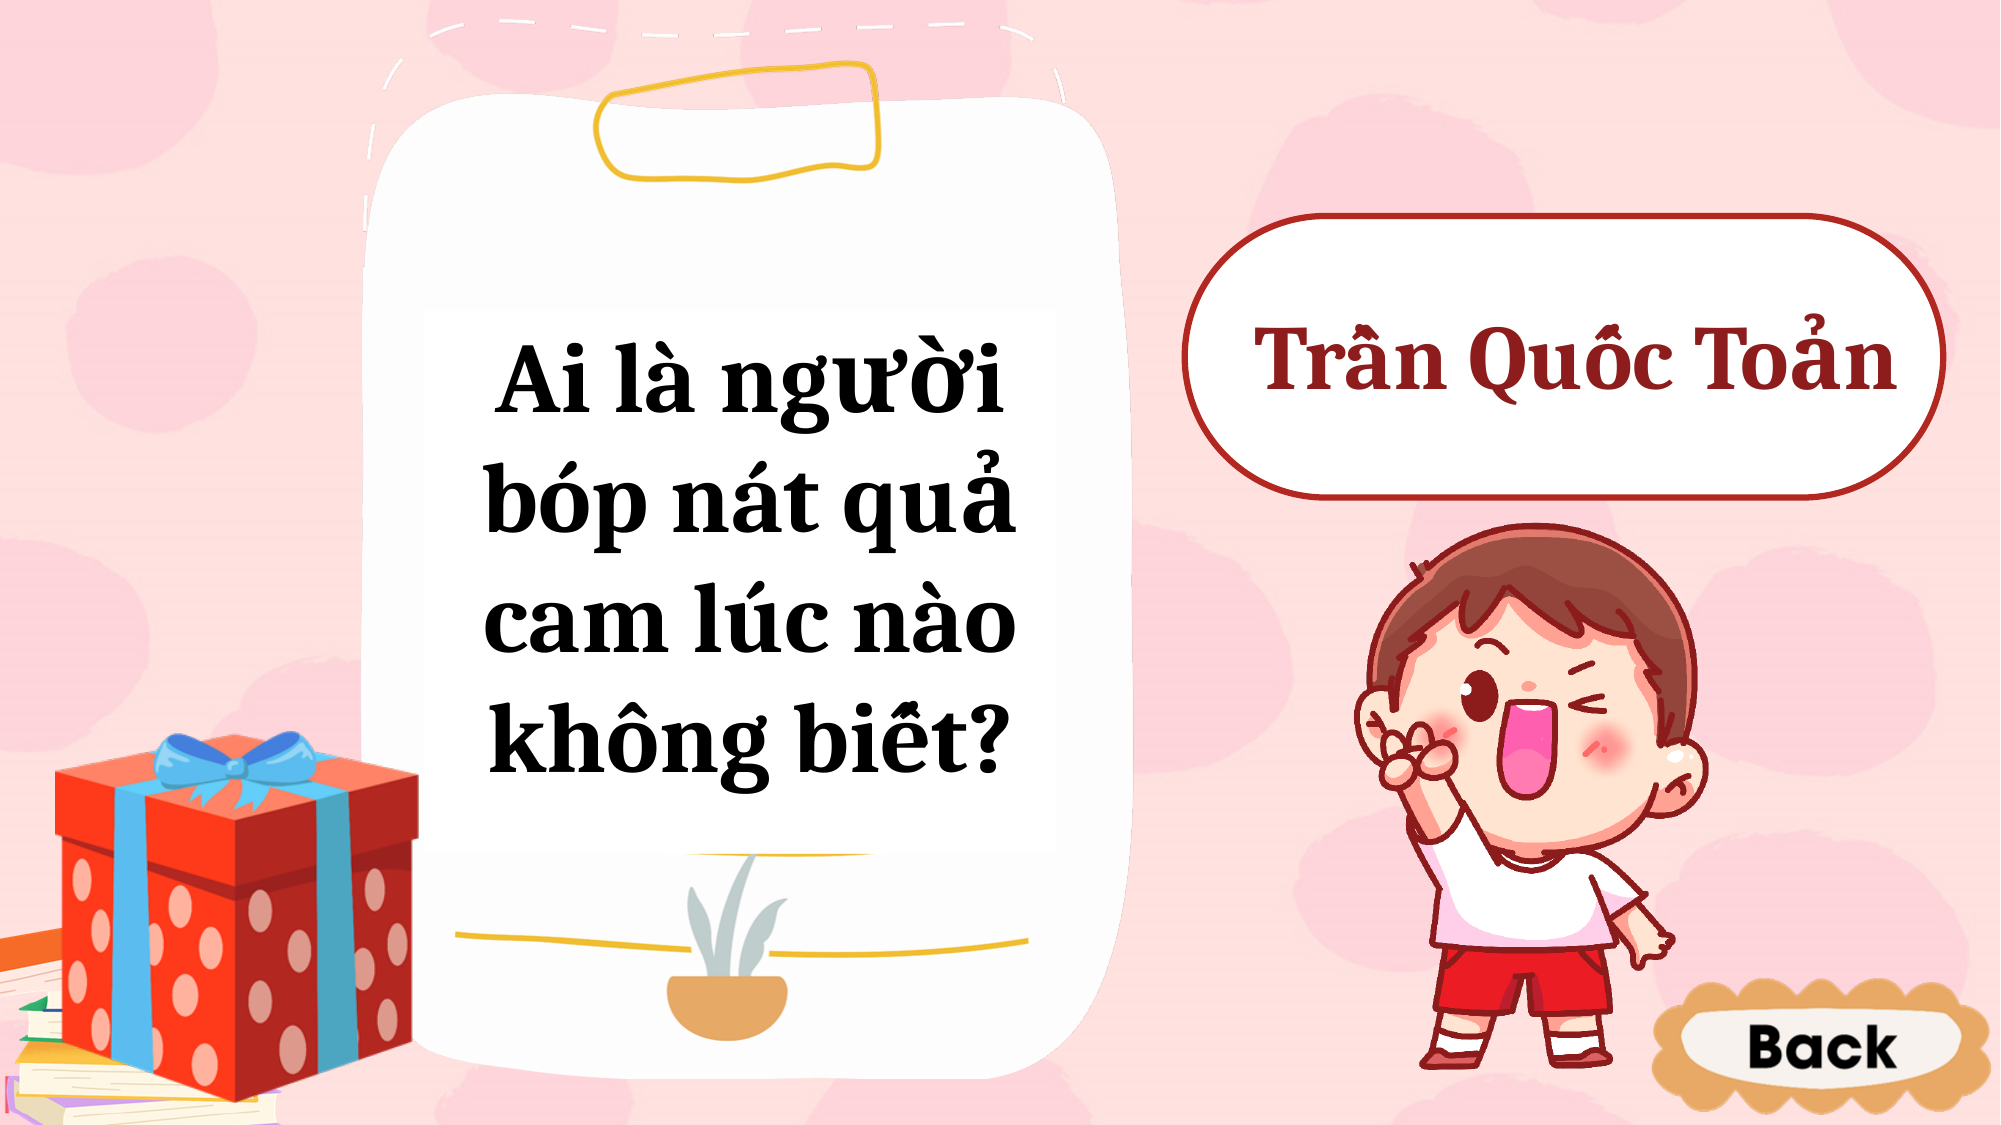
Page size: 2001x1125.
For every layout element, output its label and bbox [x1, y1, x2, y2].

picture [0, 0, 2001, 1125]
text_box [1184, 215, 1944, 498]
